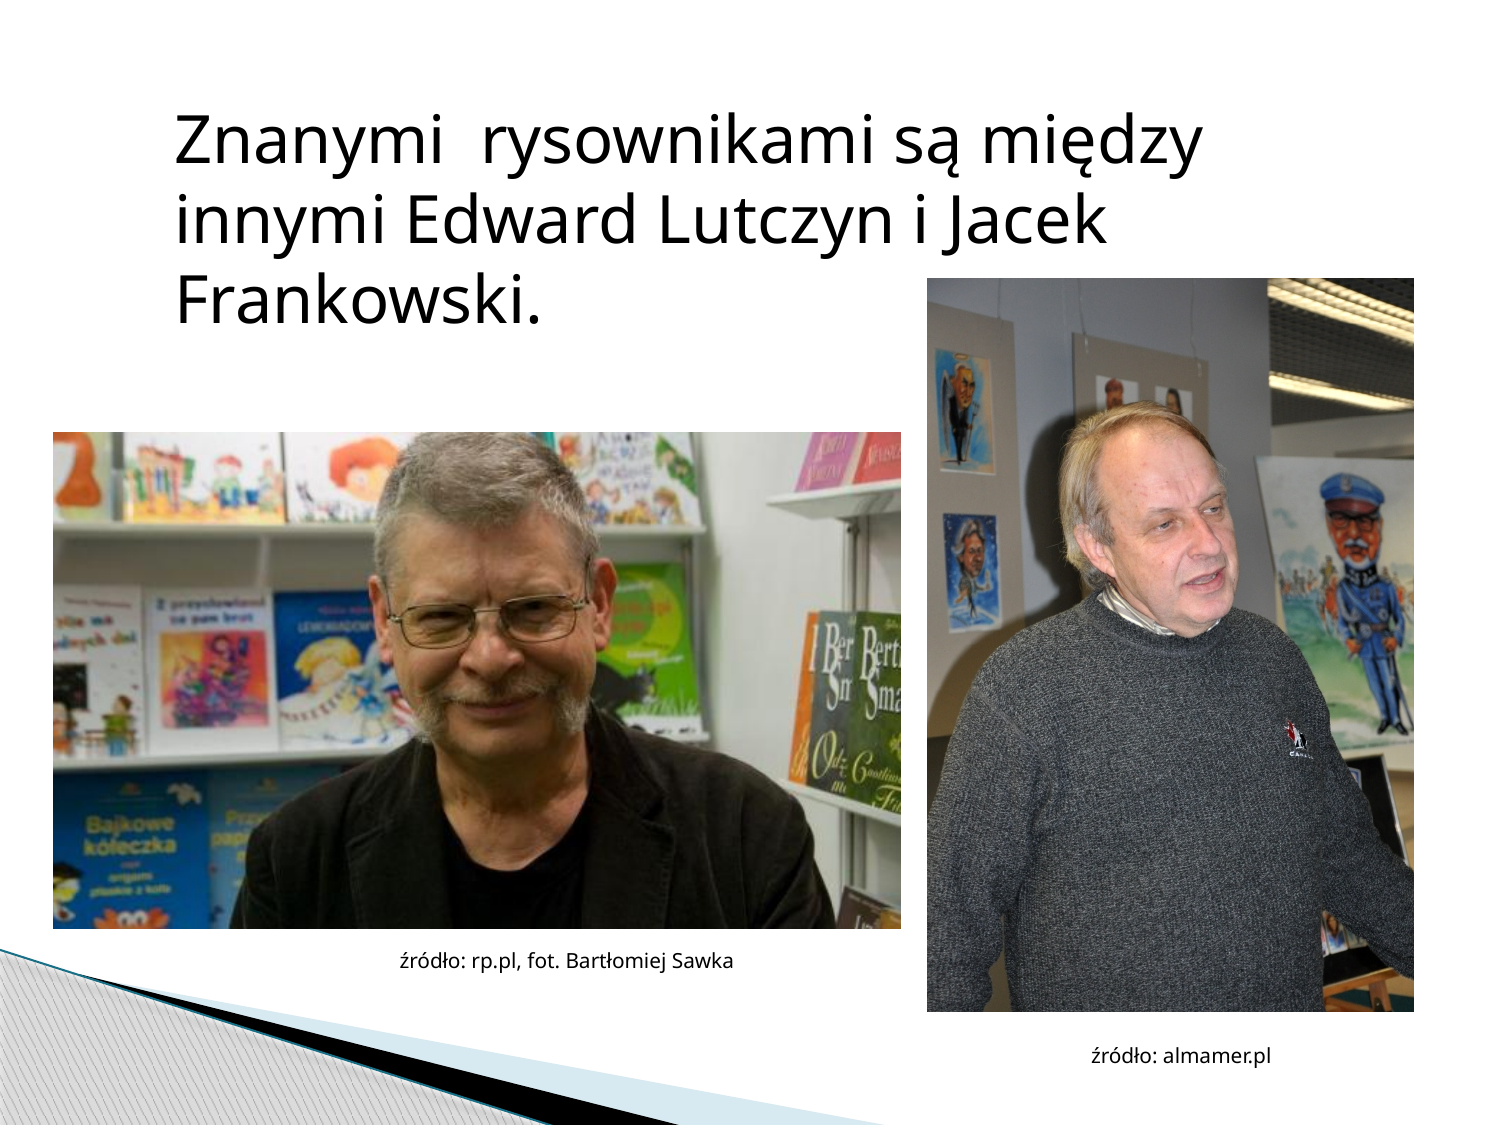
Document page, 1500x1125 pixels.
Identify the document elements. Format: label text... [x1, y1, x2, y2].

text_box Znanymi rysownikami są między innymi Edward Lutczyn i Jacek Frankowski. [159, 89, 1376, 345]
picture [52, 432, 901, 930]
text_box źródło: rp.pl, fot. Bartłomiej Sawka [242, 942, 892, 981]
text_box źródło: almamer.pl [903, 1035, 1459, 1075]
picture [926, 278, 1414, 1012]
